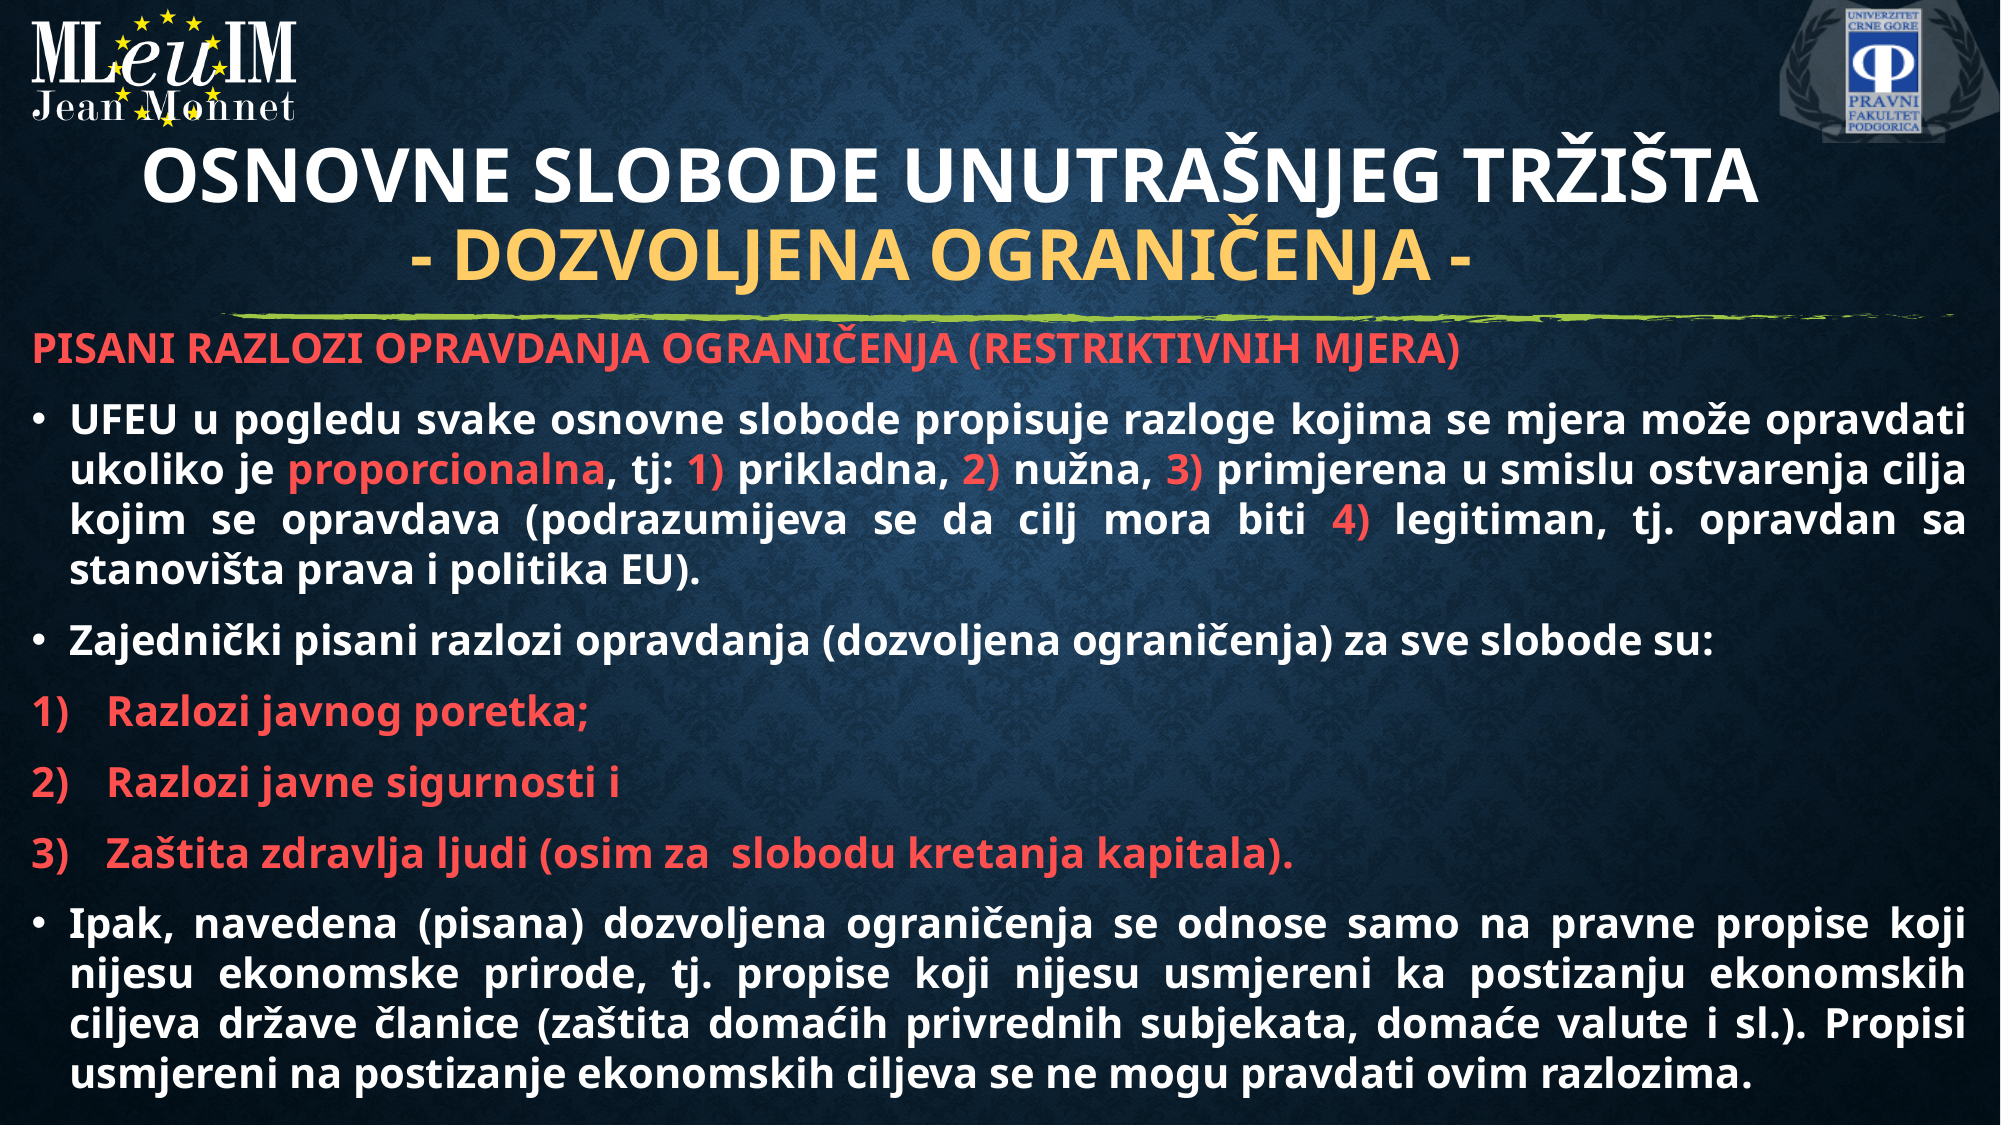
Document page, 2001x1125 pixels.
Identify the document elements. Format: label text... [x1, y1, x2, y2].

picture [1779, 0, 2000, 143]
title Osnovne slobode unutrašnjeG tržišta - Dozvoljena ograničenja - [43, 168, 1858, 314]
picture [0, 8, 304, 128]
list PISANI RAZLOZI OPRAVDANJA OGRANIČENJA (RESTRIKTIVNIH MJERA) UFEU u pogledu svake osnovne slobode propisuje razloge kojima se mjera može opravdati ukoliko je proporcionalna, tj: 1) prikladna, 2) nužna, 3) primjerena u smislu ostvarenja cilja kojim se opravdava (podrazumijeva se da cilj mora biti 4) legitiman, tj. opravdan sa stanovišta prava i politika EU). Zajednički pisani razlozi opravdanja (dozvoljena ograničenja) za sve slobode su: Razlozi javnog poretka; Razlozi javne sigurnosti i Zaštita zdravlja ljudi (osim za slobodu kretanja kapitala). Ipak, navedena (pisana) dozvoljena ograničenja se odnose samo na pravne propise koji nijesu ekonomske prirode, tj. propise koji nijesu usmjereni ka postizanju ekonomskih ciljeva države članice (zaštita domaćih privrednih subjekata, domaće valute i sl.). Propisi usmjereni na postizanje ekonomskih ciljeva se ne mogu pravdati ovim razlozima. Za pojedine slobode primjenjuju se i drugi, za njih specifični pisani razlozi opravdanja. [16, 314, 1984, 1125]
